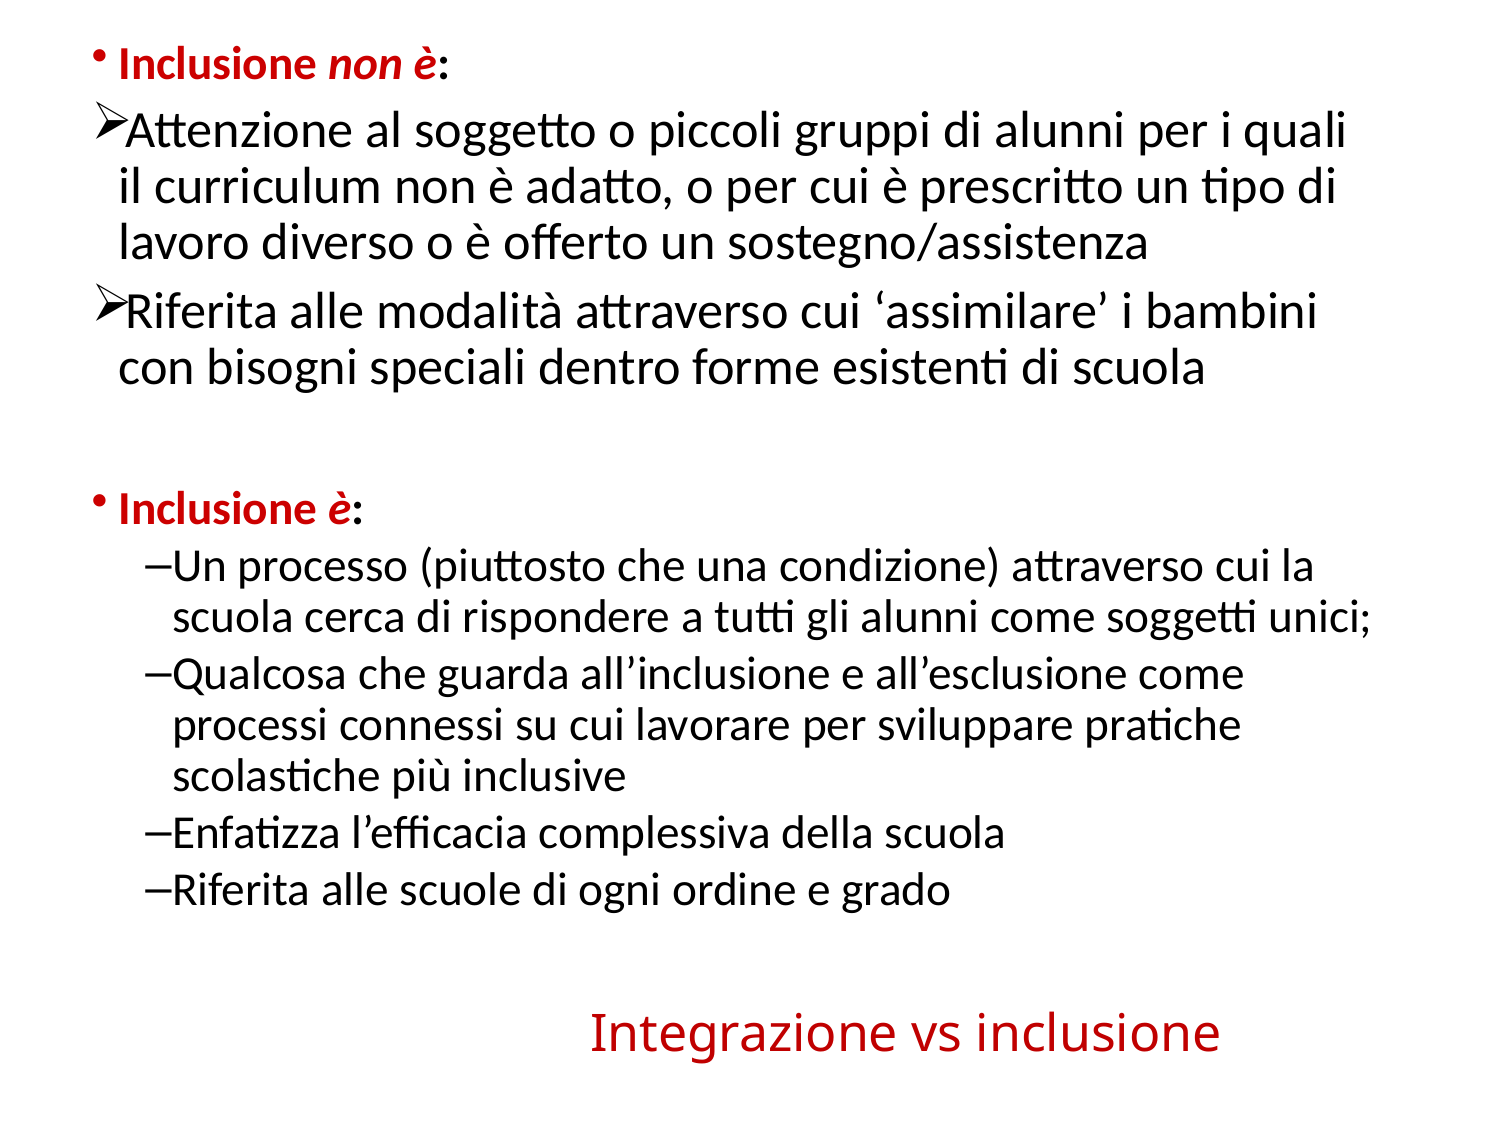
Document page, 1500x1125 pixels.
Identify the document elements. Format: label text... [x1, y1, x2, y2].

title Integrazione vs inclusione [371, 999, 1441, 1071]
list Inclusione non è: Attenzione al soggetto o piccoli gruppi di alunni per i quali il curriculum non è adatto, o per cui è prescritto un tipo di lavoro diverso o è offerto un sostegno/assistenza Riferita alle modalità attraverso cui ‘assimilare’ i bambini con bisogni speciali dentro forme esistenti di scuola Inclusione è: Un processo (piuttosto che una condizione) attraverso cui la scuola cerca di rispondere a tutti gli alunni come soggetti unici; Qualcosa che guarda all’inclusione e all’esclusione come processi connessi su cui lavorare per sviluppare pratiche scolastiche più inclusive Enfatizza l’efficacia complessiva della scuola Riferita alle scuole di ogni ordine e grado [76, 30, 1400, 976]
